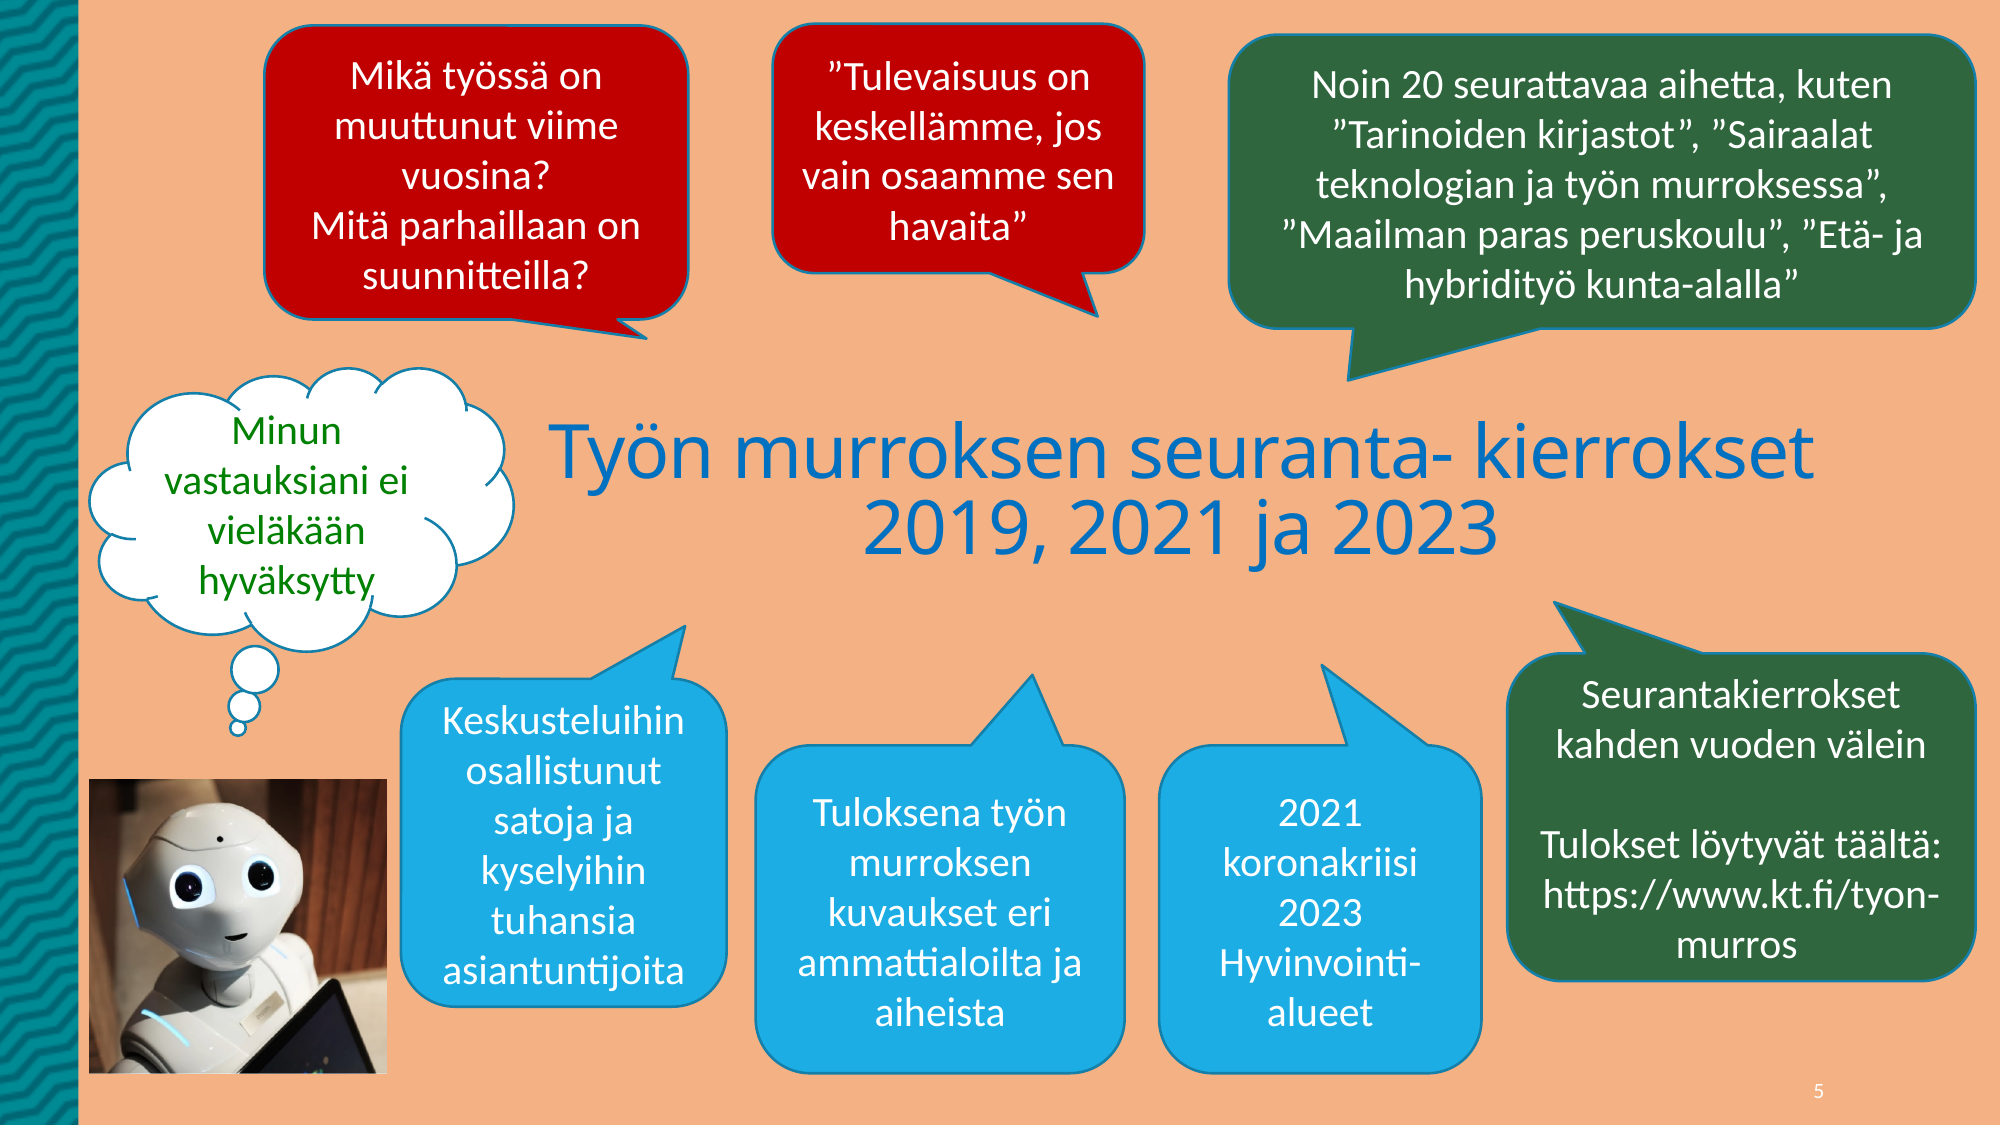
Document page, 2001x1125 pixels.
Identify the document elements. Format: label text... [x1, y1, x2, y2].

text_box Keskusteluihin osallistunut satoja ja kyselyihin tuhansia asiantuntijoita [399, 624, 728, 1009]
picture [89, 779, 388, 1074]
text_box Noin 20 seurattavaa aihetta, kuten ”Tarinoiden kirjastot”, ”Sairaalat teknologian ja työn murroksessa”, ”Maailman paras peruskoulu”, ”Etä- ja hybridityö kunta-alalla” [1227, 33, 1977, 382]
text_box ”Tulevaisuus on keskellämme, jos vain osaamme sen havaita” [771, 22, 1146, 318]
slide_number 5 [1624, 1059, 1840, 1120]
text_box Seurantakierrokset kahden vuoden välein Tulokset löytyvät täältä: https://www.kt.fi/tyon-murros [1505, 600, 1977, 983]
text_box Mikä työssä on muuttunut viime vuosina? Mitä parhaillaan on suunnitteilla? [263, 24, 690, 340]
text_box Tuloksena työn murroksen kuvaukset eri ammattialoilta ja aiheista [754, 673, 1126, 1075]
picture [0, 0, 79, 1125]
text_box Minun vastauksiani ei vieläkään hyväksytty [227, 644, 280, 738]
title Työn murroksen seuranta- kierrokset 2019, 2021 ja 2023 [455, 321, 1908, 578]
text_box Minun vastauksiani ei vieläkään hyväksytty [88, 367, 516, 654]
text_box 2021 koronakriisi 2023 Hyvinvointi-alueet [1157, 663, 1483, 1075]
